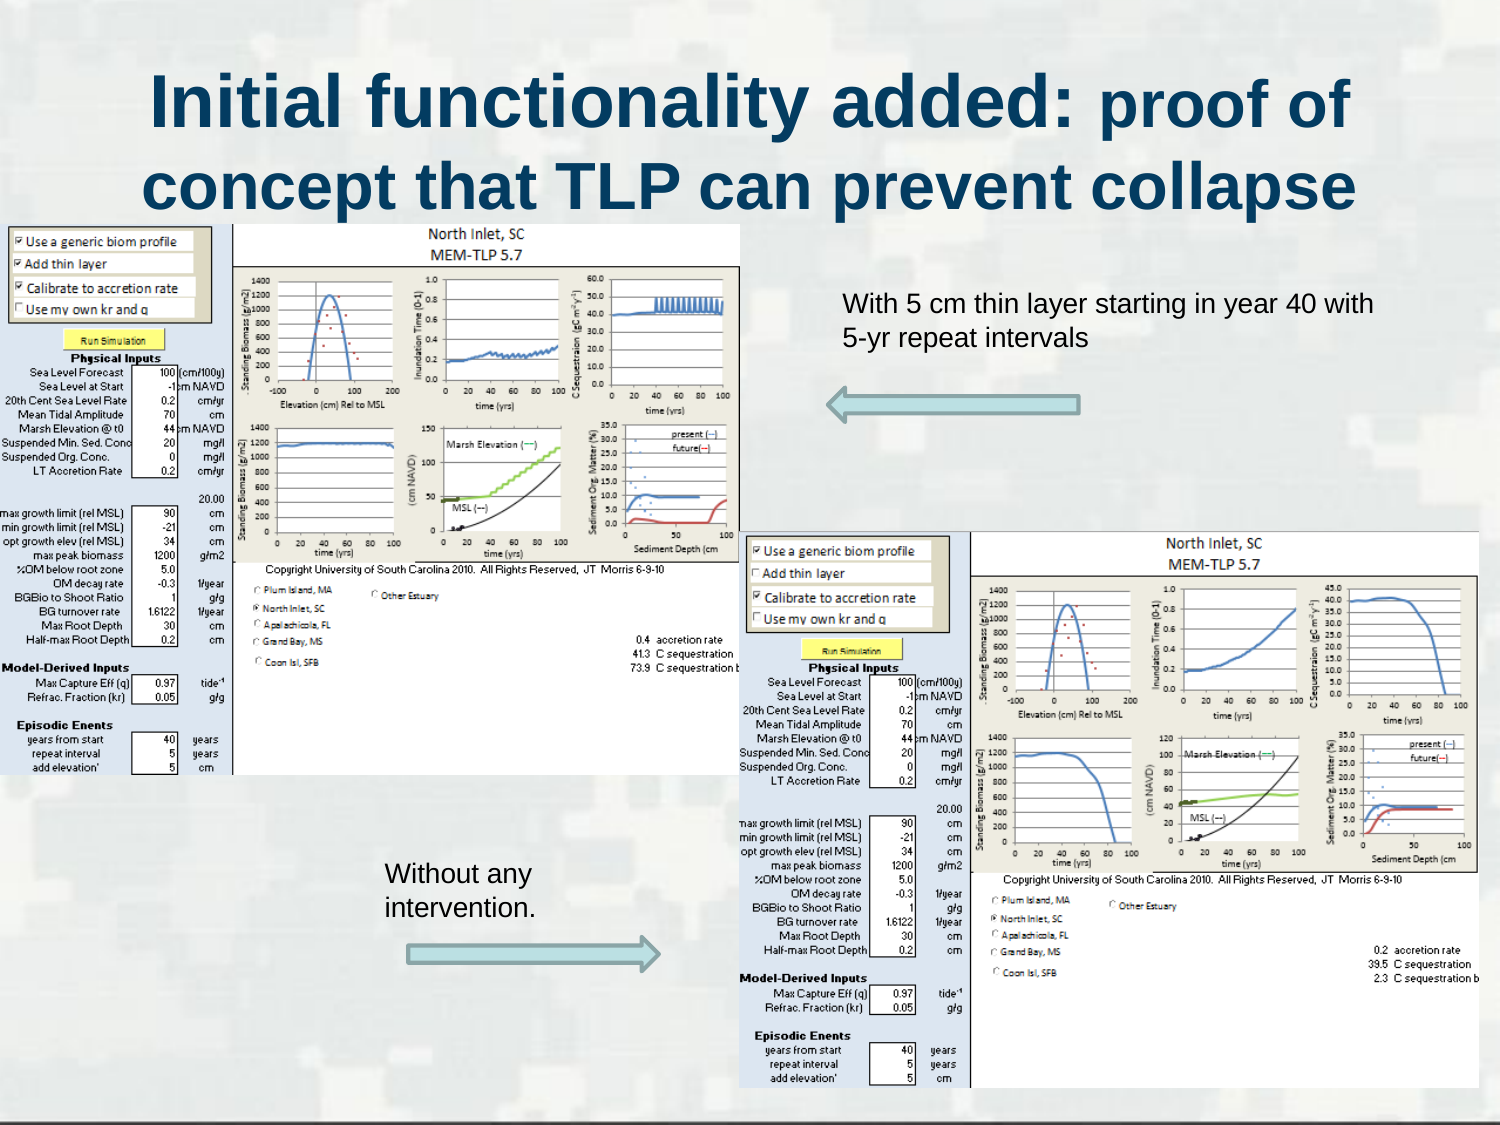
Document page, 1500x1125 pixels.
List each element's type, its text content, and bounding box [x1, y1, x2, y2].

text_box [406, 934, 661, 974]
text_box [825, 385, 1081, 424]
picture [0, 0, 1500, 1125]
text_box Without any intervention. [369, 847, 702, 931]
text_box With 5 cm thin layer starting in year 40 with 5-yr repeat intervals [827, 277, 1391, 361]
text_box Initial functionality added: proof of concept that TLP can prevent collapse [74, 45, 1425, 233]
